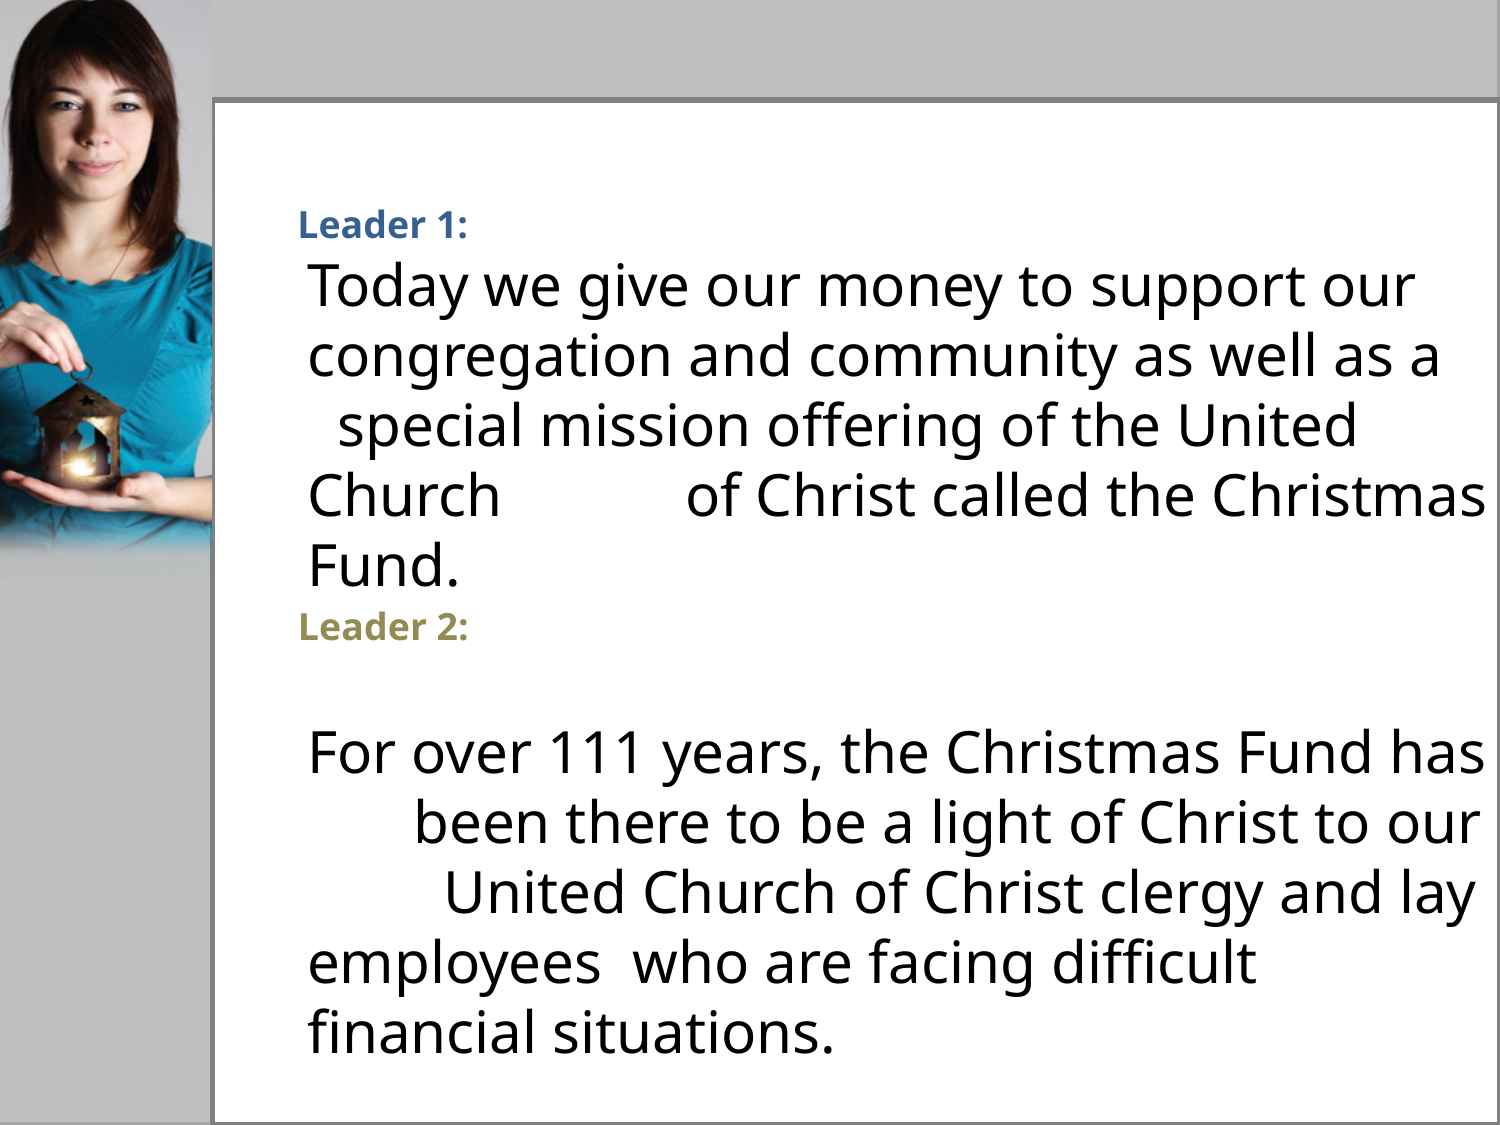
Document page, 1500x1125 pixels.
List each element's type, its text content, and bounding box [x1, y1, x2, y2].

text_box Leader 1: [282, 193, 484, 254]
list Today we give our money to support our congregation and community as well as a special mission offering of the United Church of Christ called the Christmas Fund. For over 111 years, the Christmas Fund has been there to be a light of Christ to our United Church of Christ clergy and lay employees who are facing difficult financial situations. [290, 239, 1500, 1125]
picture [0, 0, 213, 580]
picture [189, 355, 198, 360]
text_box Leader 2: [283, 595, 484, 656]
